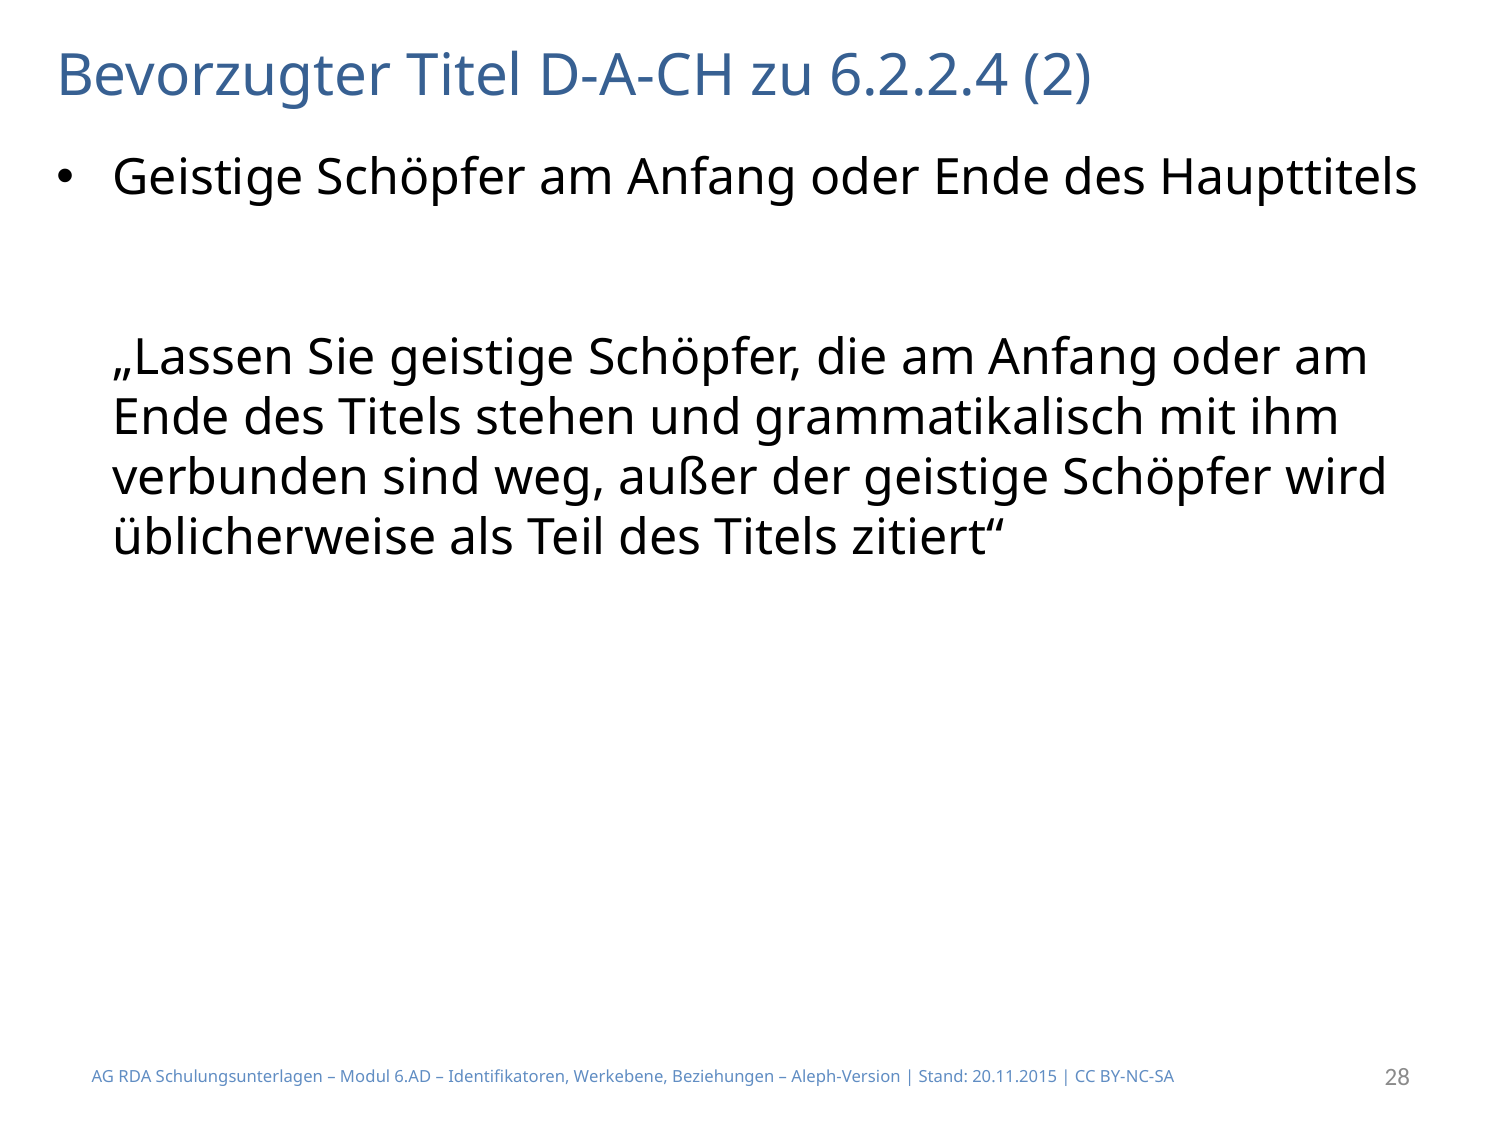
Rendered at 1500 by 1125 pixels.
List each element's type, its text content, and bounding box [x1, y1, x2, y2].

title Bevorzugter Titel D-A-CH zu 6.2.2.4 (2) [41, 30, 1459, 114]
list Geistige Schöpfer am Anfang oder Ende des Haupttitels „Lassen Sie geistige Schöpfer, die am Anfang oder am Ende des Titels stehen und grammatikalisch mit ihm verbunden sind weg, außer der geistige Schöpfer wird üblicherweise als Teil des Titels zitiert“ [41, 137, 1447, 1035]
slide_number 28 [1187, 1045, 1425, 1106]
footer AG RDA Schulungsunterlagen – Modul 6.AD – Identifikatoren, Werkebene, Beziehungen – Aleph-Version | Stand: 20.11.2015 | CC BY-NC-SA [76, 1045, 1187, 1106]
